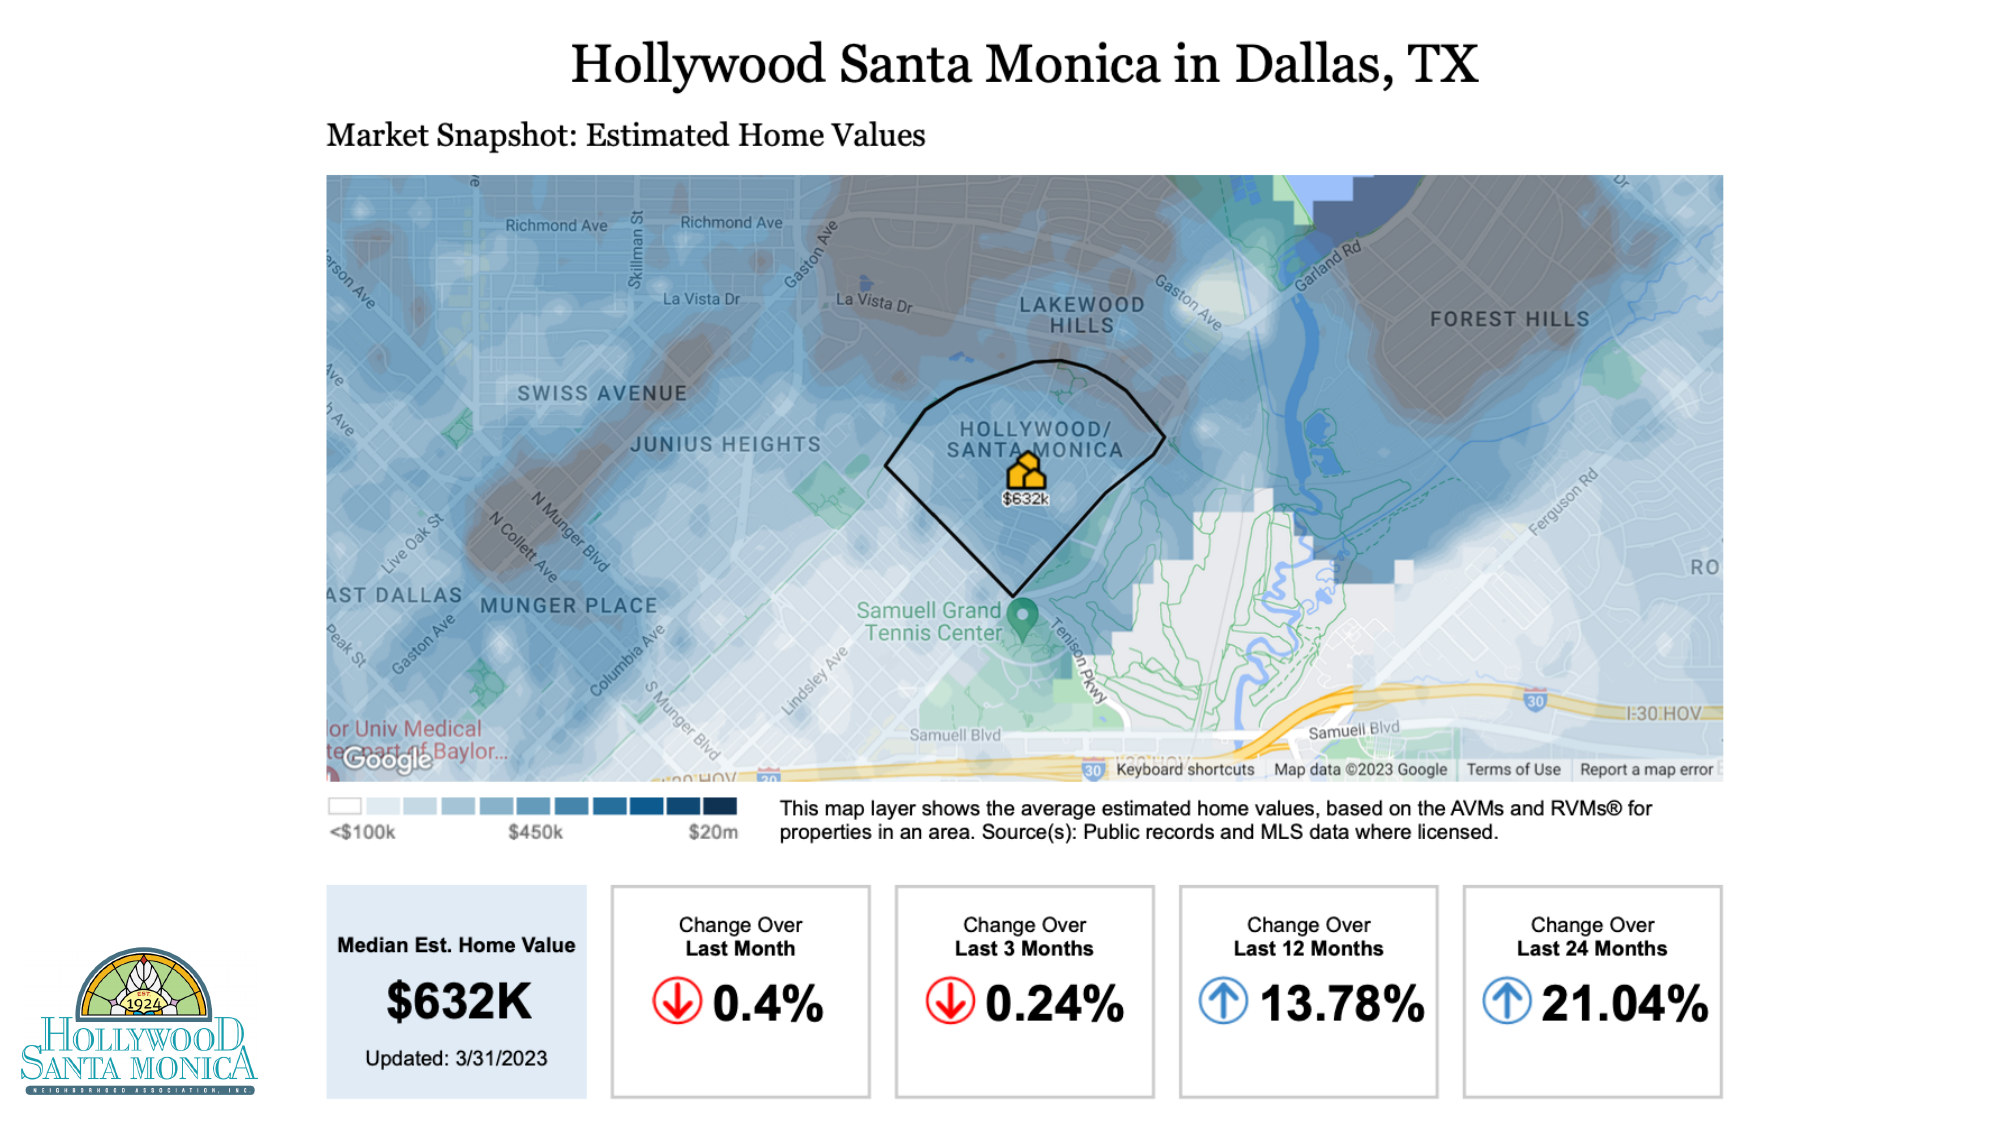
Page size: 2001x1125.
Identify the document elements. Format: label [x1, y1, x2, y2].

picture [21, 947, 258, 1095]
picture [303, 0, 1757, 1125]
